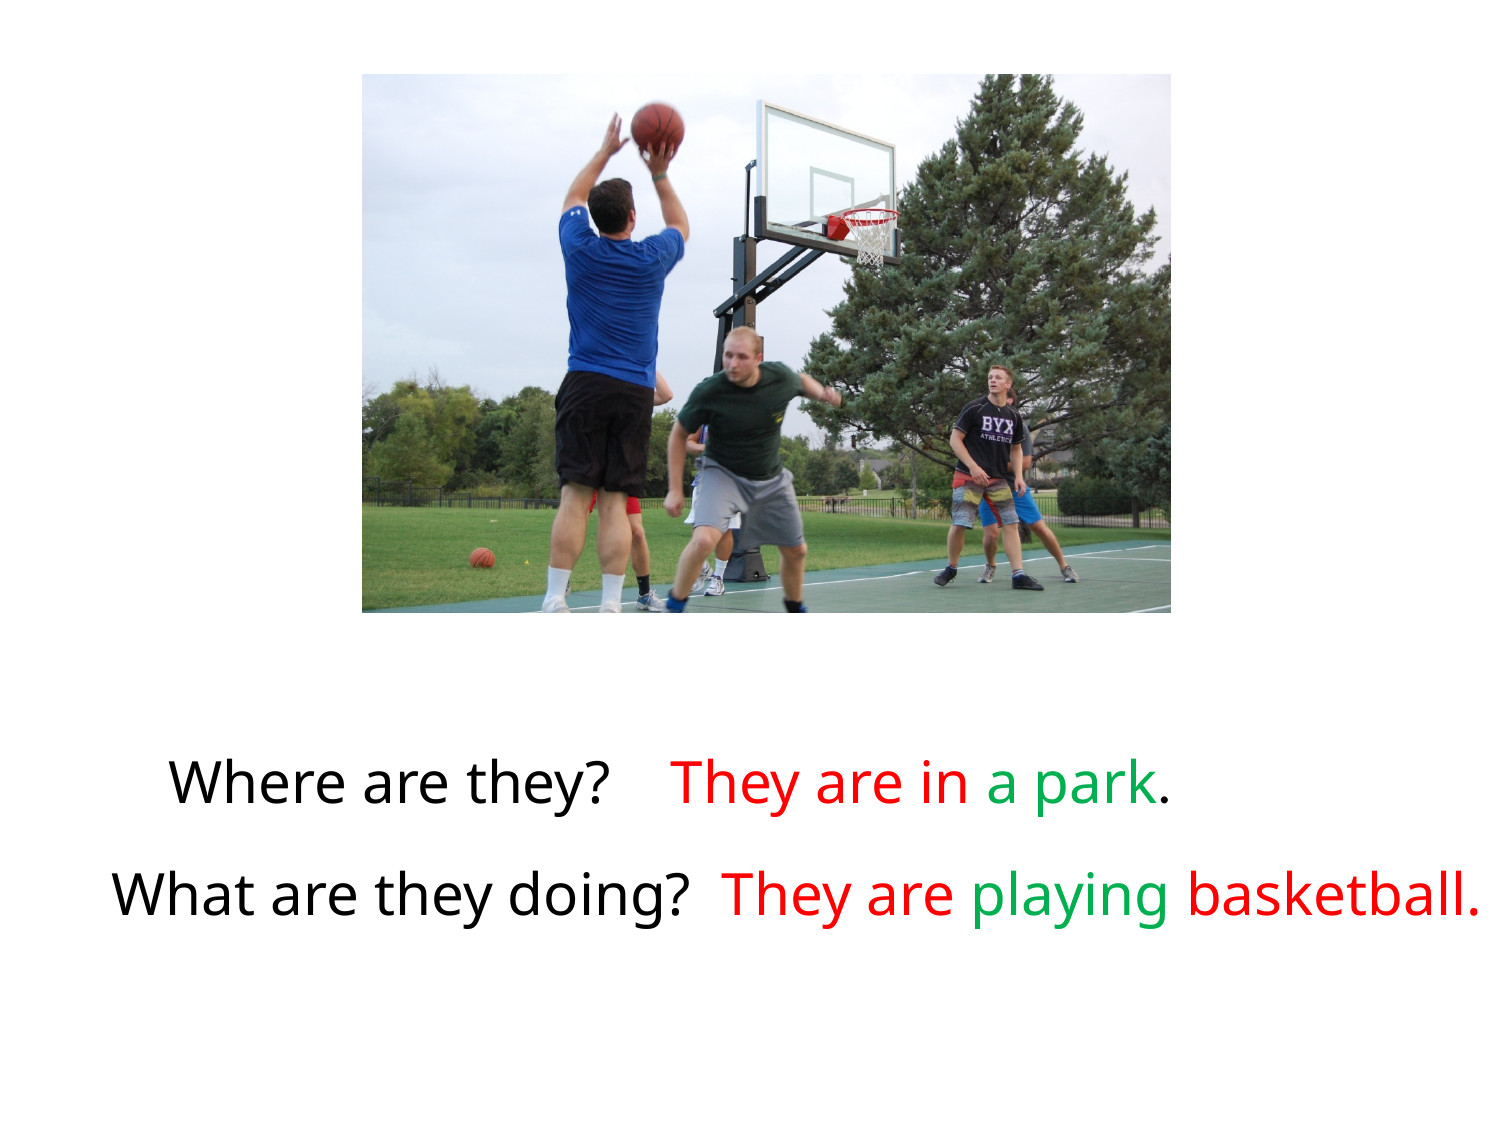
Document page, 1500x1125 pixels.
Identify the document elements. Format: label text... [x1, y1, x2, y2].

text_box What are they doing? [96, 849, 706, 935]
text_box They are in a park. [655, 737, 1188, 823]
text_box Where are they? [153, 737, 626, 823]
text_box They are playing basketball. [707, 849, 1497, 935]
picture [362, 74, 1171, 613]
